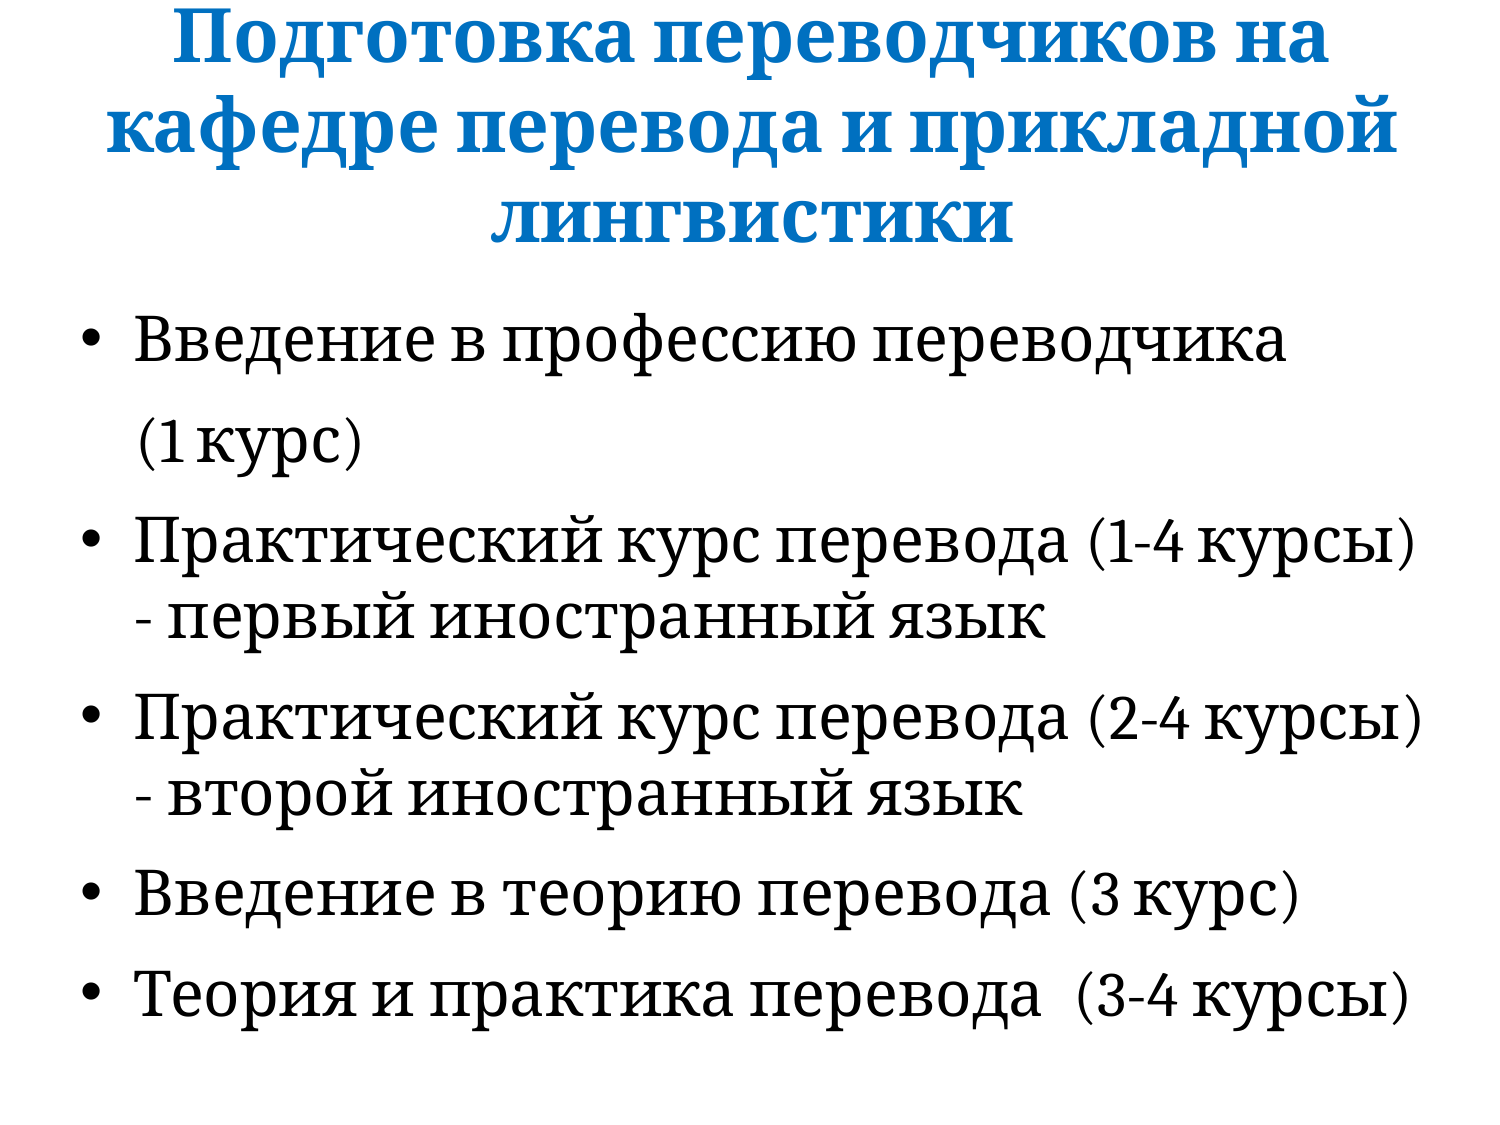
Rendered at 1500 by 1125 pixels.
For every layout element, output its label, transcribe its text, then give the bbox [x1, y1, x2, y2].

title Подготовка переводчиков на кафедре перевода и прикладной лингвистики [0, 0, 1500, 247]
list Введение в профессию переводчика (1 курс) Практический курс перевода (1-4 курсы) - первый иностранный язык Практический курс перевода (2-4 курсы) - второй иностранный язык Введение в теорию перевода (3 курс) Теория и практика перевода (3-4 курсы) [64, 290, 1454, 1086]
